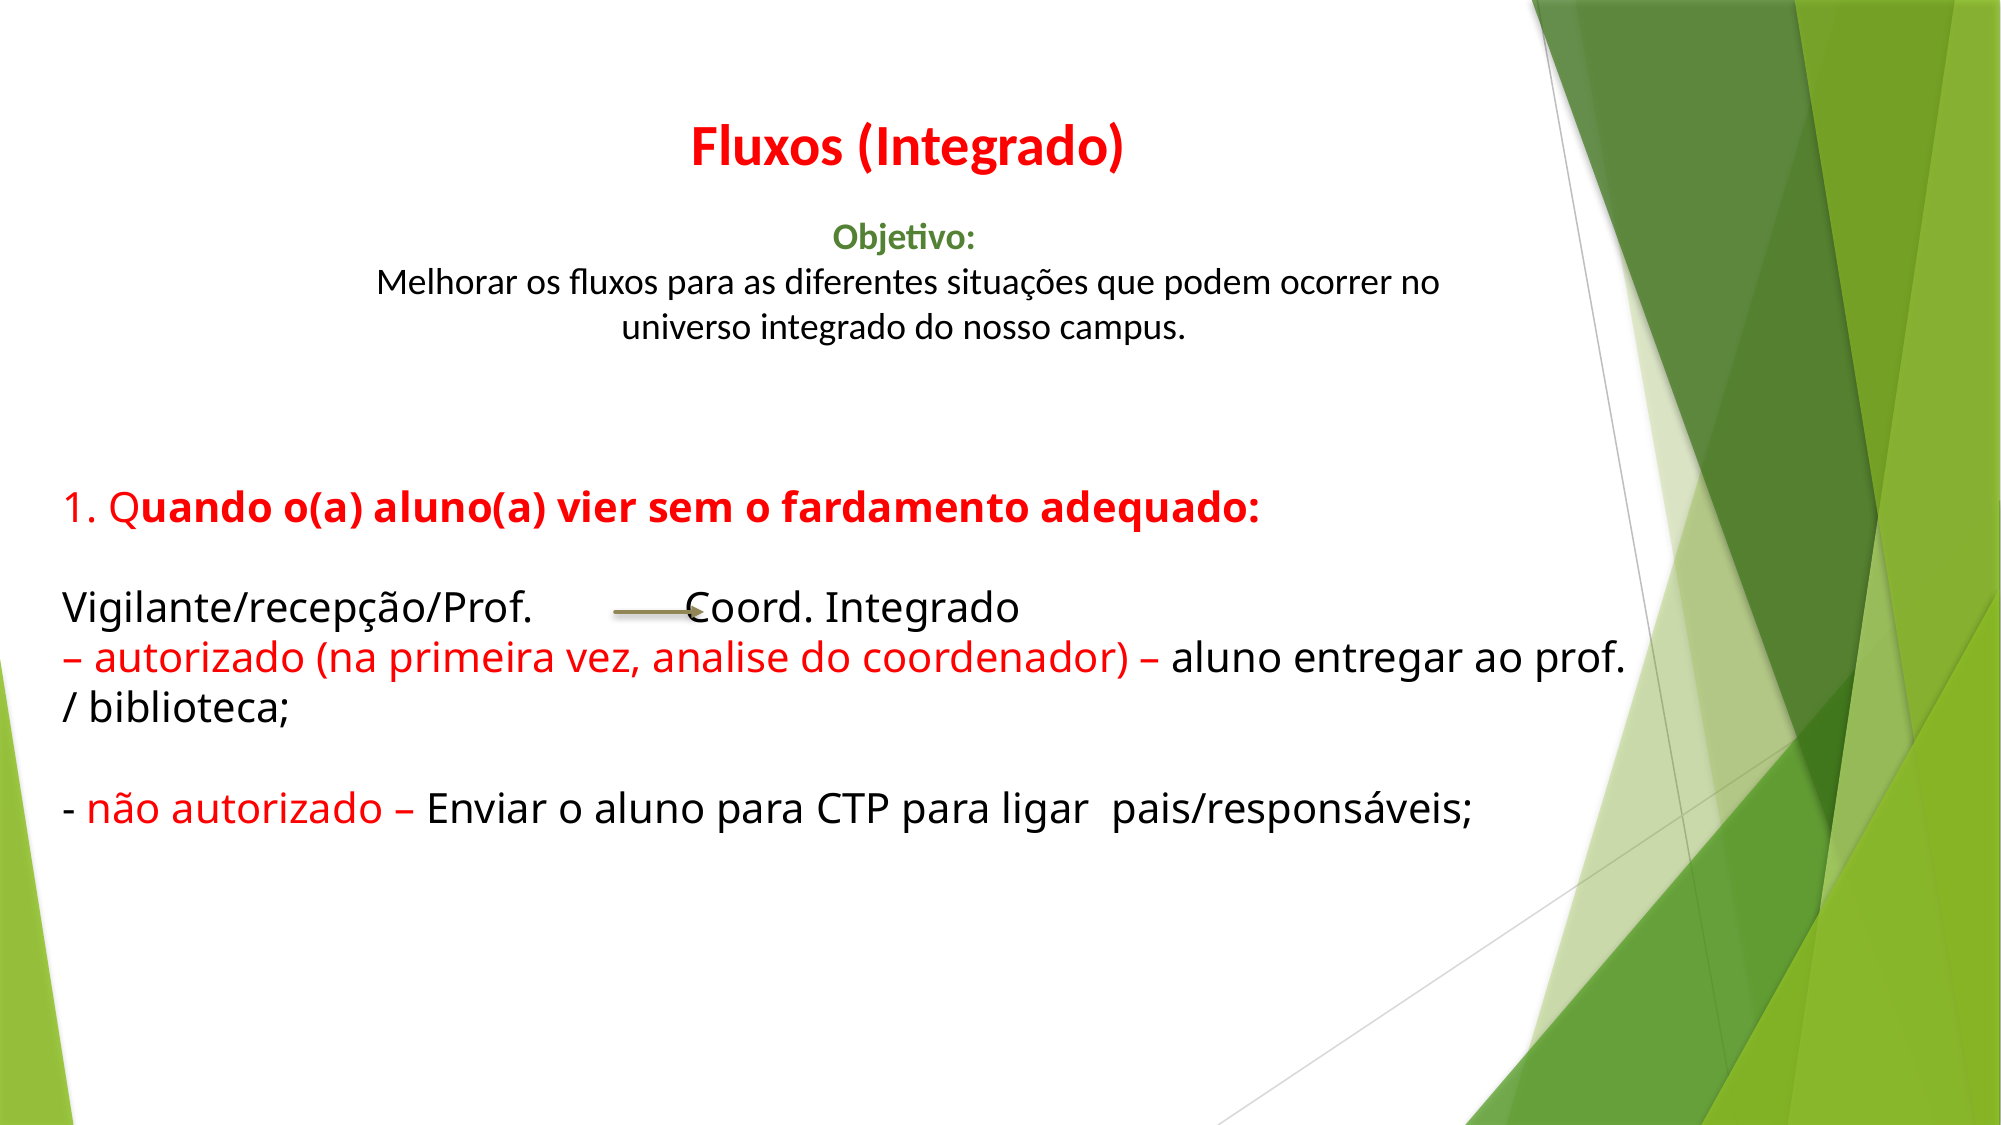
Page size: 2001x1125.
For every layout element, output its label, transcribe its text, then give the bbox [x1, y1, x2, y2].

text_box Fluxos (Integrado) Objetivo: Melhorar os fluxos para as diferentes situações que podem ocorrer no universo integrado do nosso campus. [339, 99, 1478, 355]
text_box 1. Quando o(a) aluno(a) vier sem o fardamento adequado: Vigilante/recepção/Prof. Coord. Integrado – autorizado (na primeira vez, analise do coordenador) – aluno entregar ao prof. / biblioteca; - não autorizado – Enviar o aluno para CTP para ligar pais/responsáveis; [47, 383, 1642, 924]
